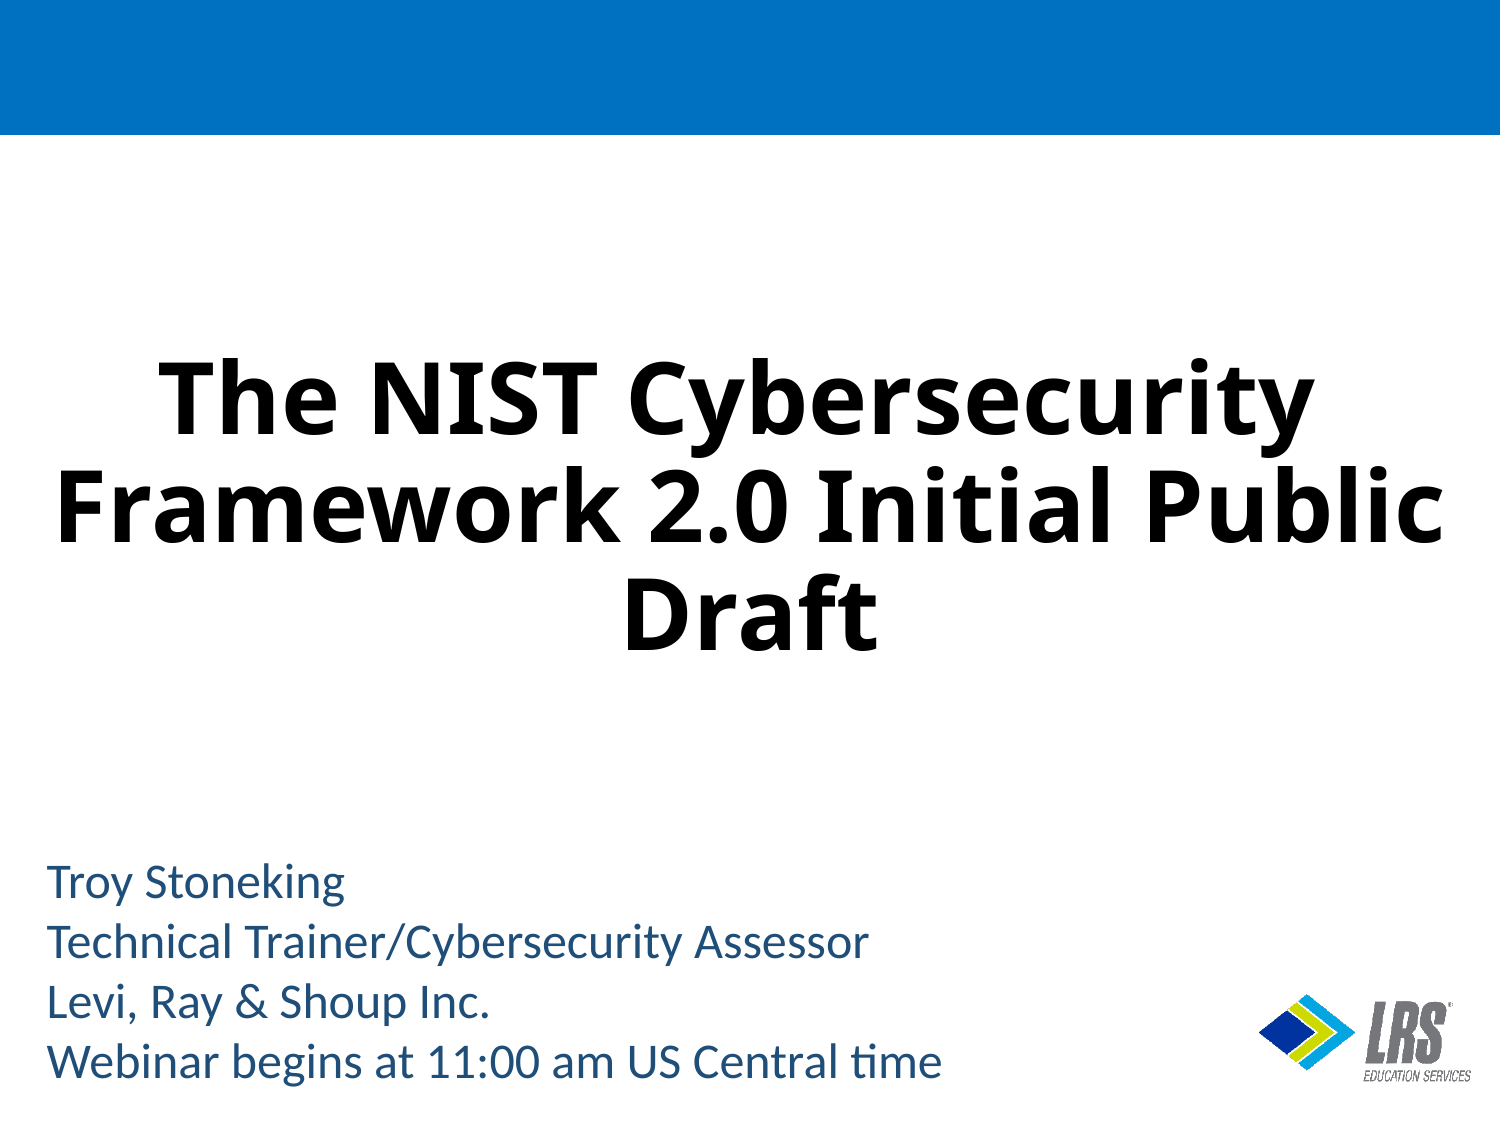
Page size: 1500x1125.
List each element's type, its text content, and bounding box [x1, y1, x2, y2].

picture [1377, 987, 1483, 1088]
text_box Troy Stoneking Technical Trainer/Cybersecurity Assessor Levi, Ray & Shoup Inc. Webinar begins at 11:00 am US Central time [31, 841, 1377, 1096]
title The NIST Cybersecurity Framework 2.0 Initial Public Draft [0, 288, 1500, 680]
